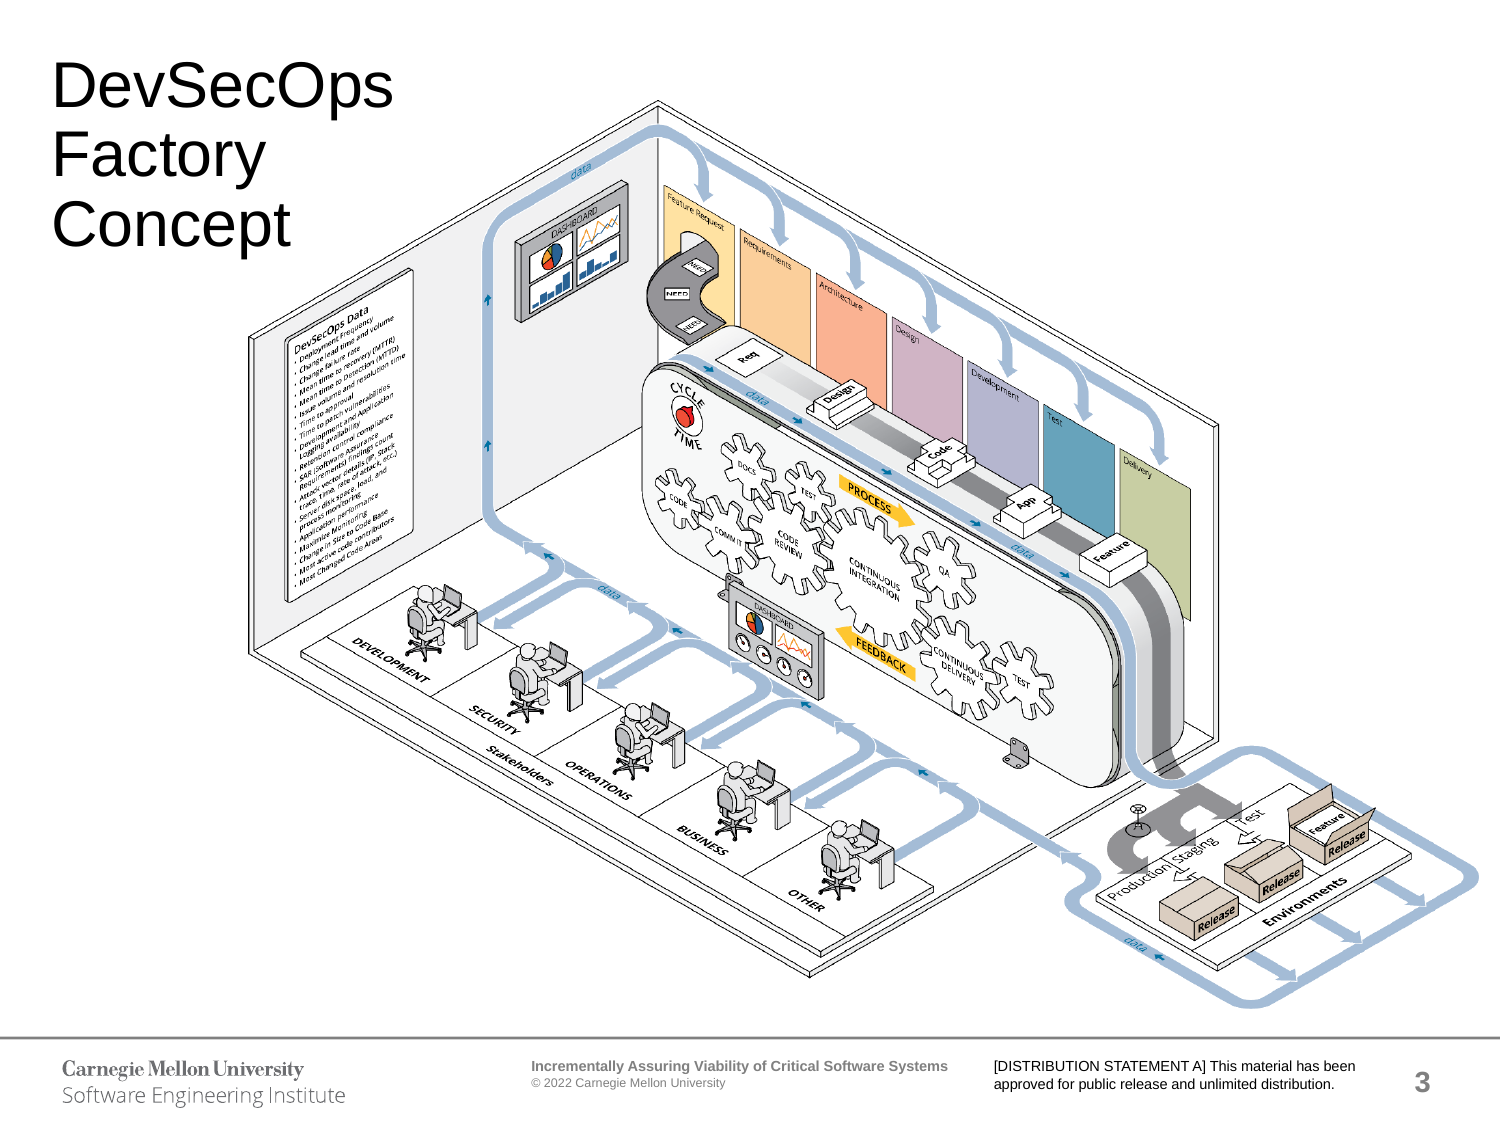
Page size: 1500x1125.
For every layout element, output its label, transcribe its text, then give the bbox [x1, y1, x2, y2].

title DevSecOps Factory Concept [51, 51, 611, 196]
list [222, 82, 1487, 1032]
